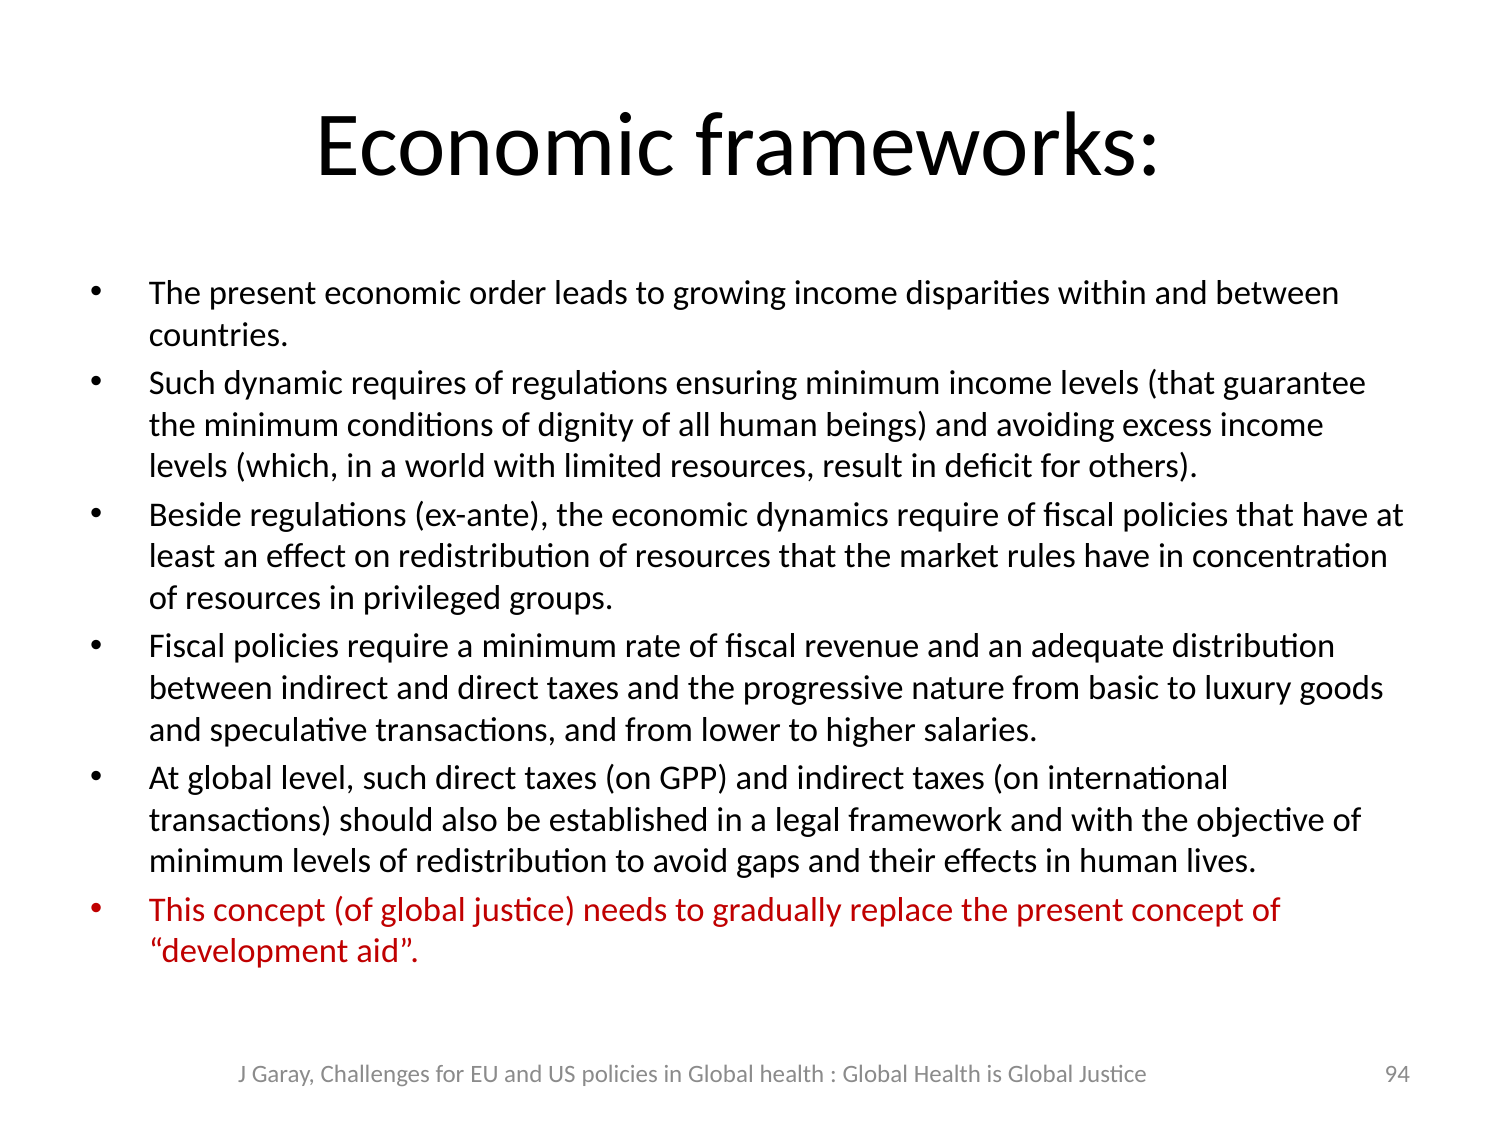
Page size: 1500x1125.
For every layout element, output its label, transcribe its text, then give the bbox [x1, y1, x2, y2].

footer J Garay, Challenges for EU and US policies in Global health : Global Health is Global Justice [174, 1042, 1074, 1103]
list The present economic order leads to growing income disparities within and between countries. Such dynamic requires of regulations ensuring minimum income levels (that guarantee the minimum conditions of dignity of all human beings) and avoiding excess income levels (which, in a world with limited resources, result in deficit for others). Beside regulations (ex-ante), the economic dynamics require of fiscal policies that have at least an effect on redistribution of resources that the market rules have in concentration of resources in privileged groups. Fiscal policies require a minimum rate of fiscal revenue and an adequate distribution between indirect and direct taxes and the progressive nature from basic to luxury goods and speculative transactions, and from lower to higher salaries. At global level, such direct taxes (on GPP) and indirect taxes (on international transactions) should also be established in a legal framework and with the objective of minimum levels of redistribution to avoid gaps and their effects in human lives. This concept (of global justice) needs to gradually replace the present concept of “development aid”. [74, 262, 1426, 1006]
title Economic frameworks: [74, 44, 1426, 233]
slide_number 94 [1074, 1042, 1425, 1103]
